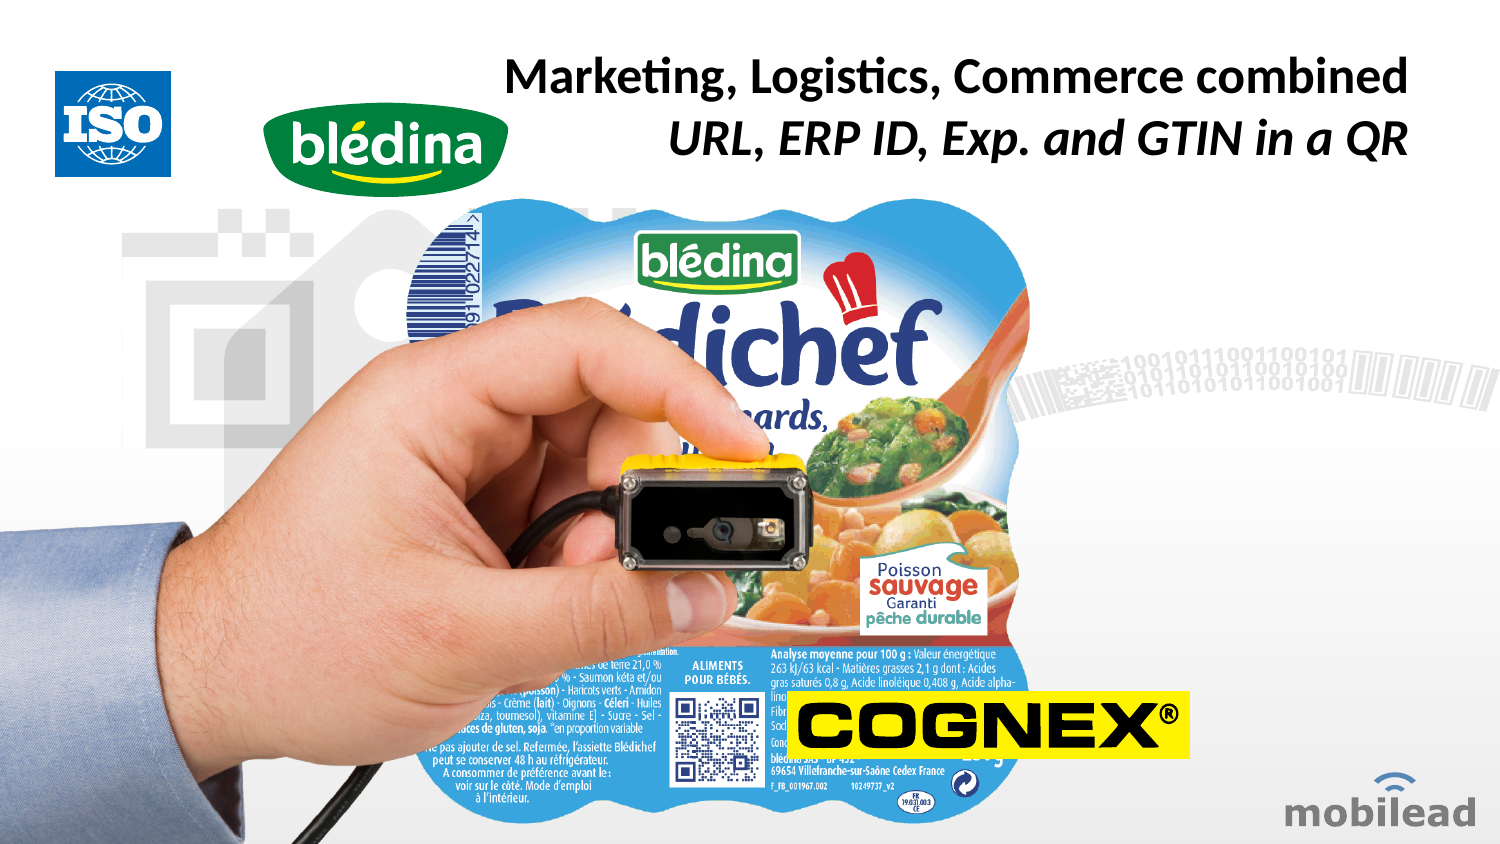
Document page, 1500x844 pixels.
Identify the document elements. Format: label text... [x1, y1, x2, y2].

picture [54, 70, 172, 178]
picture [0, 96, 1193, 844]
title Marketing, Logistics, Commerce combined URL, ERP ID, Exp. and GTIN in a QR [225, 33, 1425, 175]
